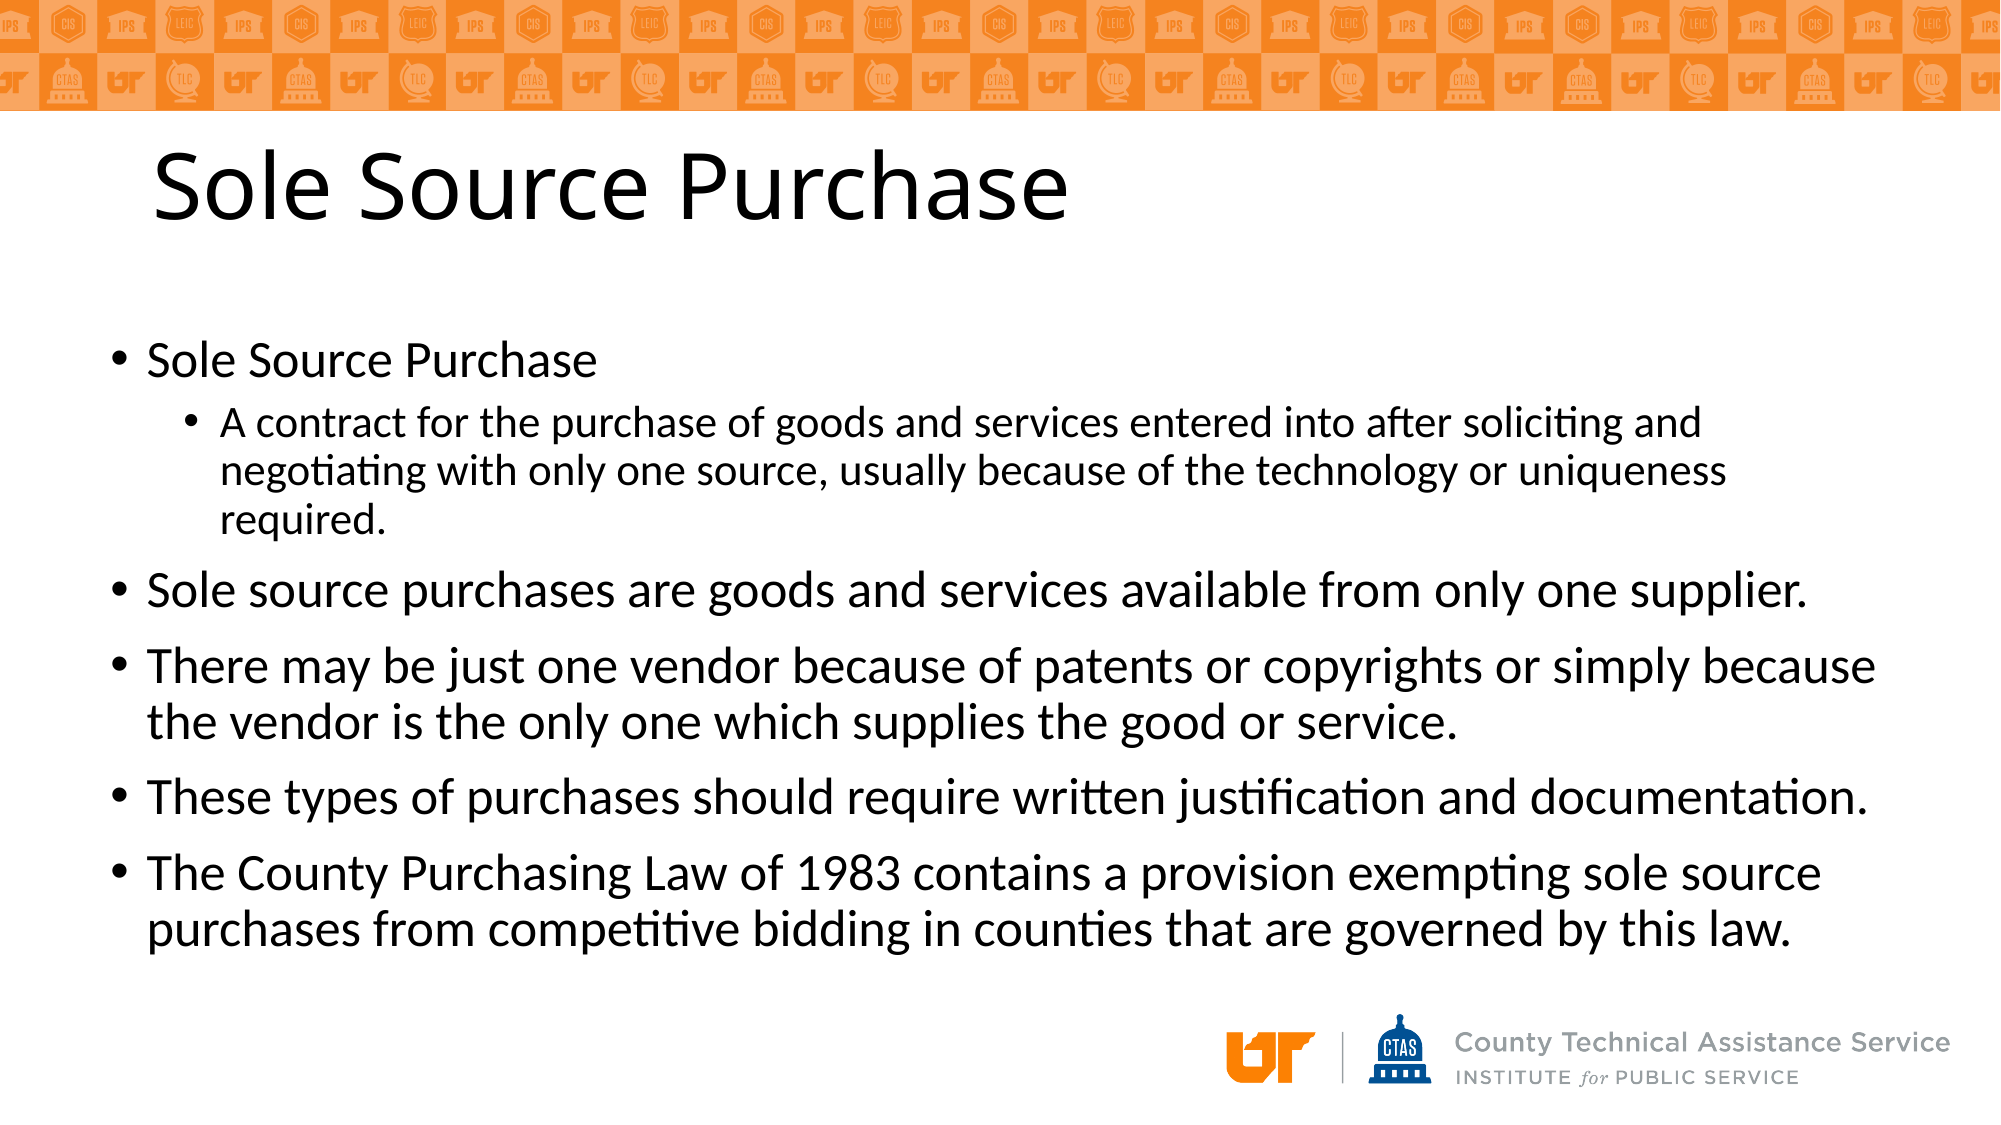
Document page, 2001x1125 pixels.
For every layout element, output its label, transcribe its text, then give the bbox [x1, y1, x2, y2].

list Sole Source Purchase A contract for the purchase of goods and services entered into after soliciting and negotiating with only one source, usually because of the technology or uniqueness required. Sole source purchases are goods and services available from only one supplier. There may be just one vendor because of patents or copyrights or simply because the vendor is the only one which supplies the good or service. These types of purchases should require written justification and documentation. The County Purchasing Law of 1983 contains a provision exempting sole source purchases from competitive bidding in counties that are governed by this law. [95, 324, 1905, 1010]
picture [0, 0, 2001, 111]
picture [1176, 975, 2000, 1125]
title Sole Source Purchase [137, 126, 1863, 255]
